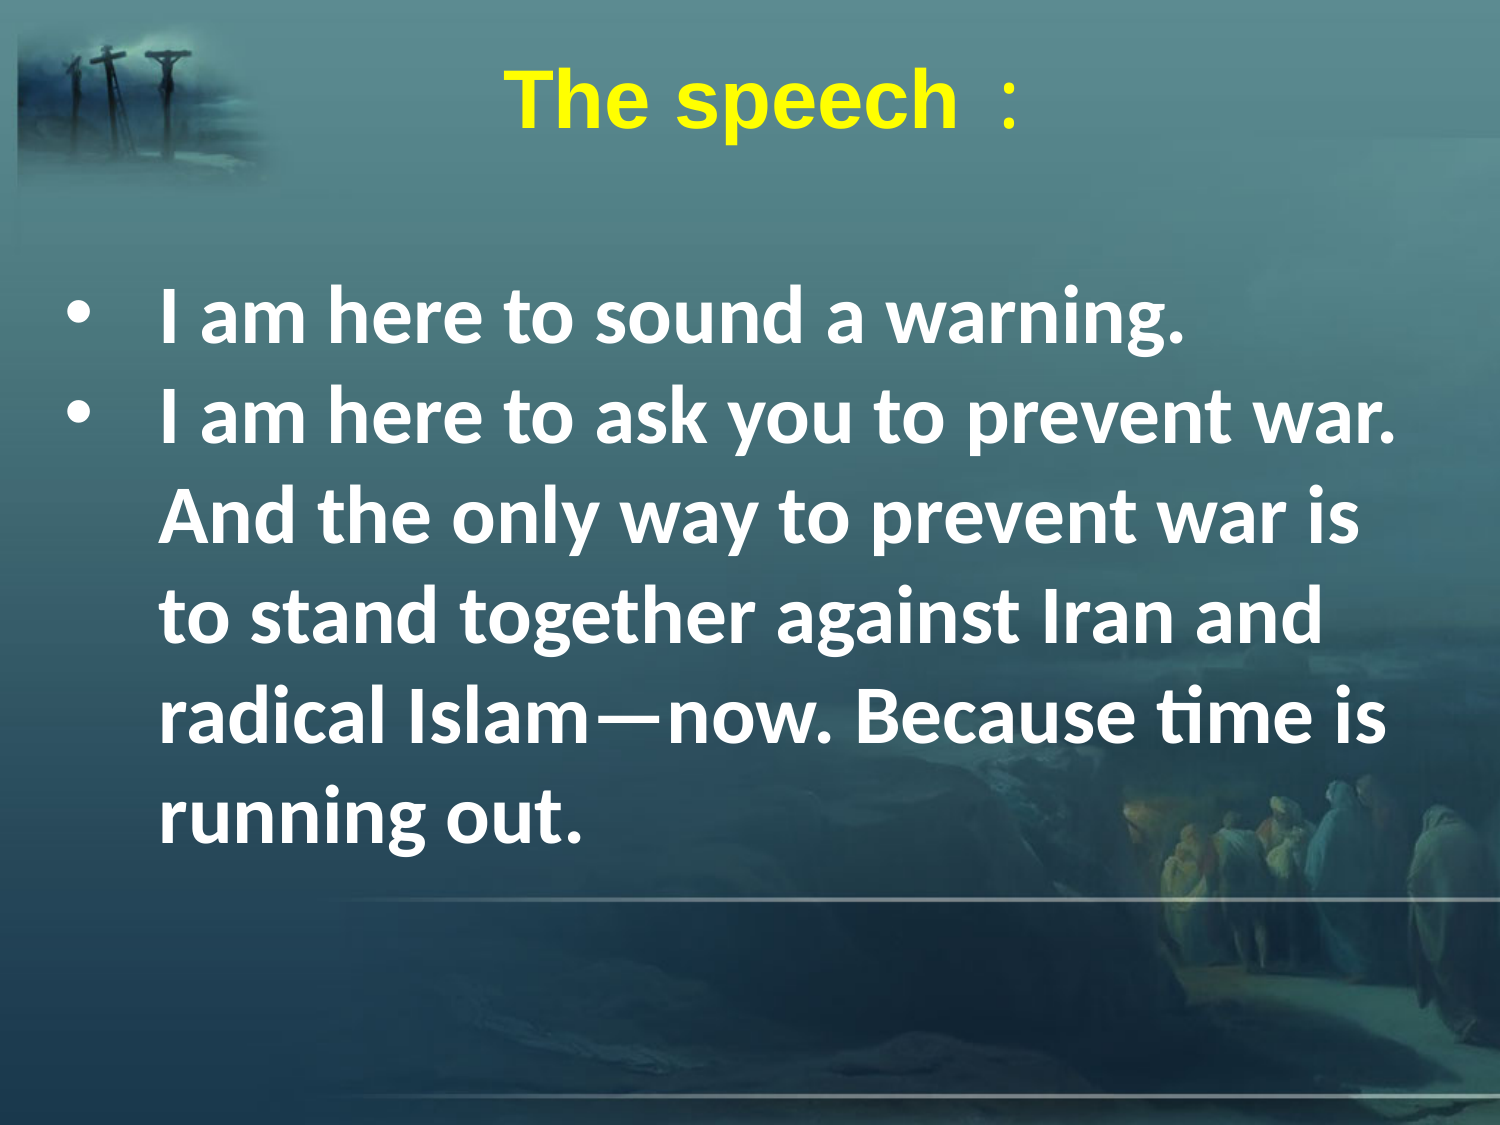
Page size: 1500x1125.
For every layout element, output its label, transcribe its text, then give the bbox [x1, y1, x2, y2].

text_box I am here to sound a warning. I am here to ask you to prevent war. And the only way to prevent war is to stand together against Iran and radical Islam—now. Because time is running out. [50, 253, 1438, 968]
text_box The speech : [49, 37, 1488, 153]
picture [0, 0, 1500, 1125]
